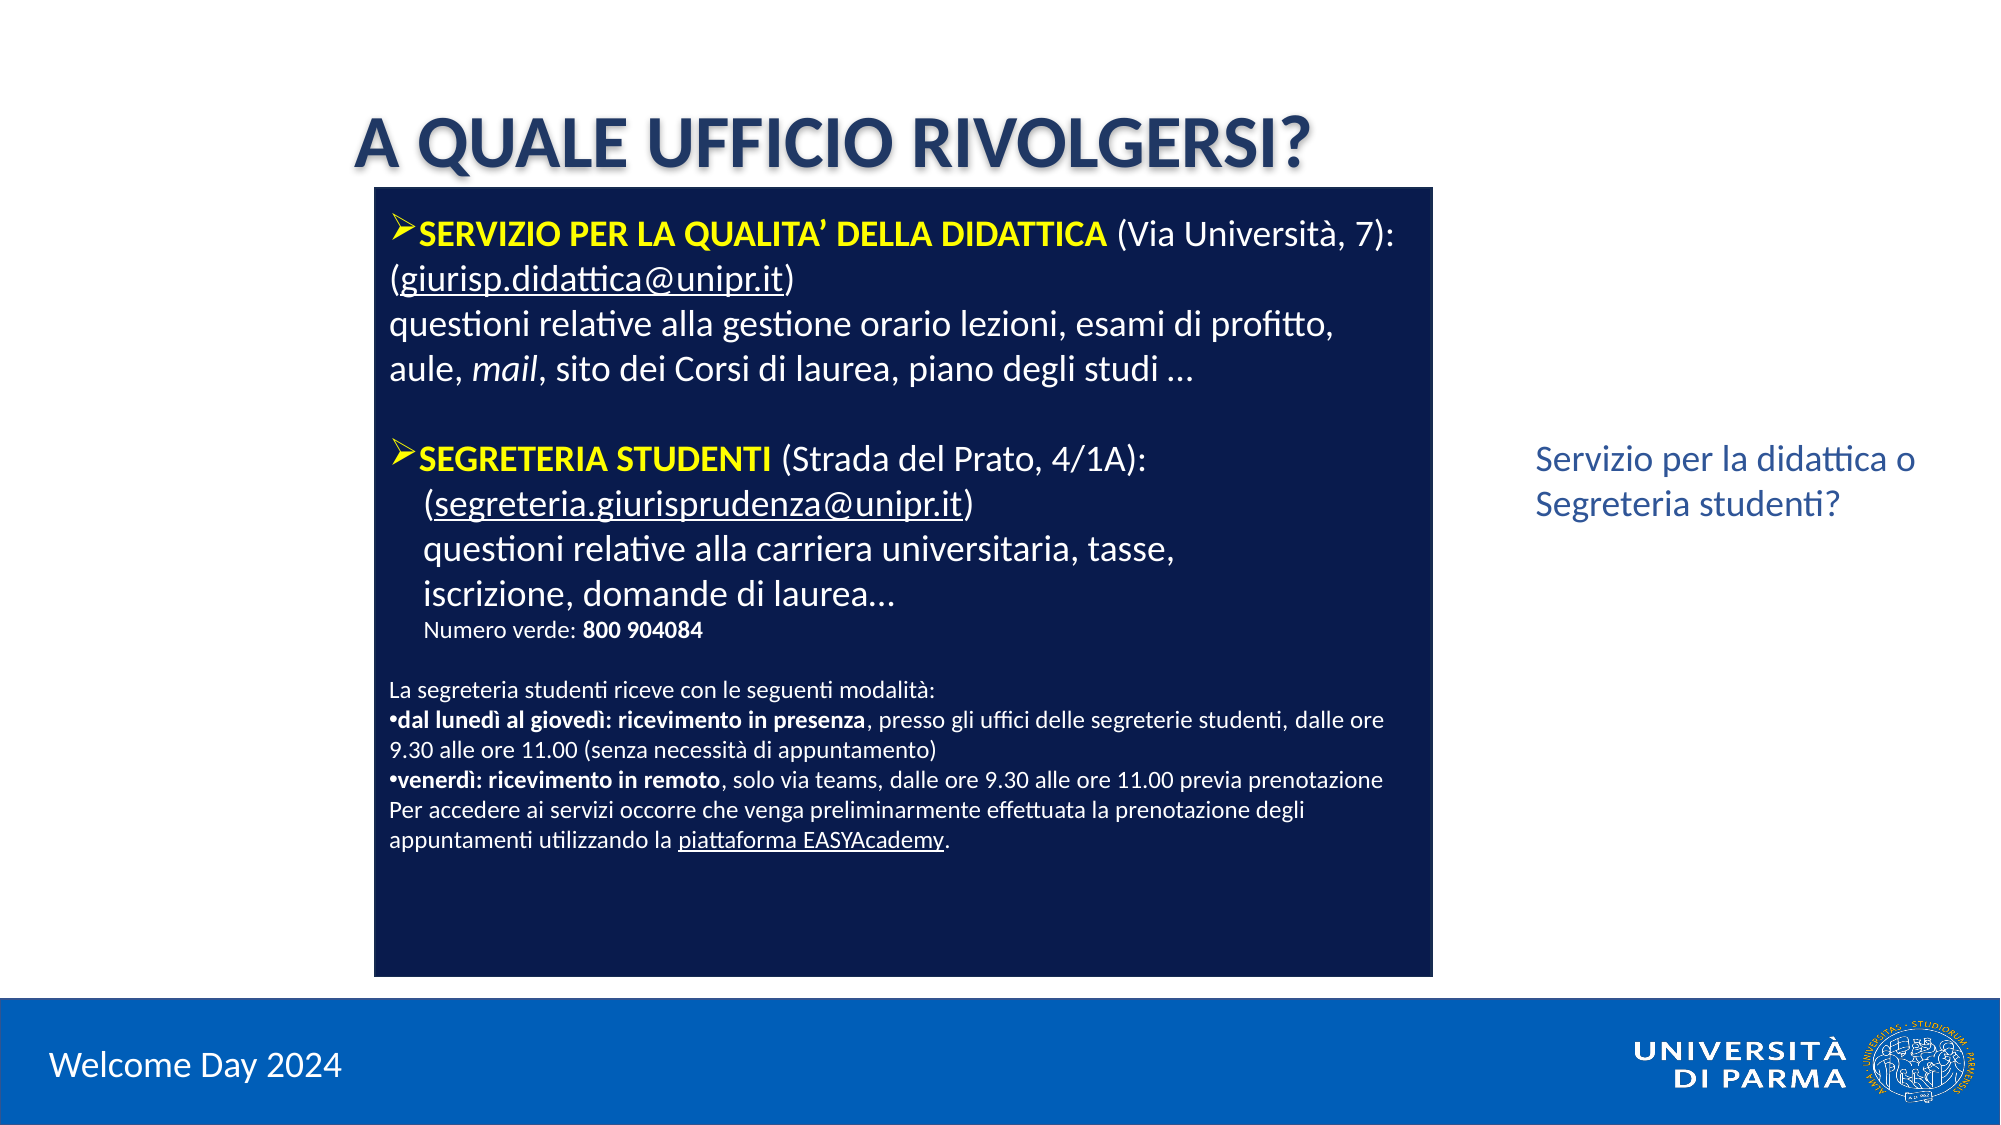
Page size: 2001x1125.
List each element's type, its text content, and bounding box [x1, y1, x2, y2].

picture [374, 187, 1433, 977]
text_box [0, 999, 2000, 1125]
text_box A QUALE UFFICIO RIVOLGERSI? [121, 85, 1548, 191]
text_box Servizio per la didattica o Segreteria studenti? [1520, 426, 1975, 532]
